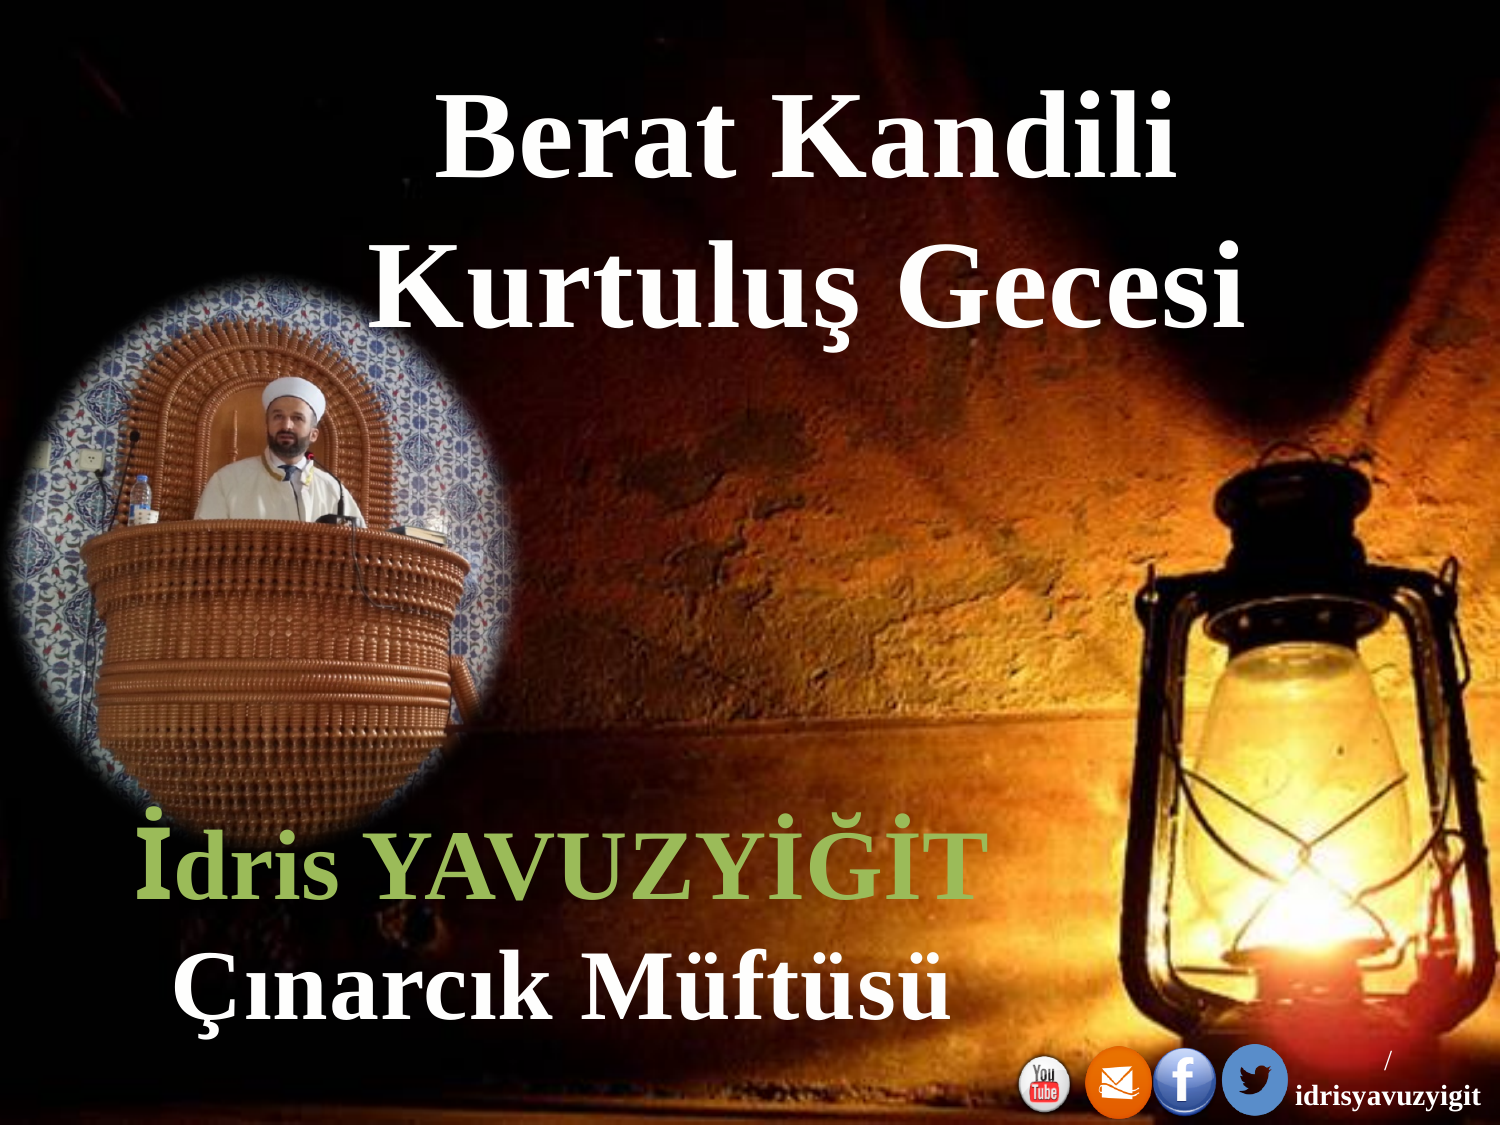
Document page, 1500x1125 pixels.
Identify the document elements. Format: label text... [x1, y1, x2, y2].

text_box Berat Kandili Kurtuluş Gecesi [122, 52, 1493, 352]
text_box İdris YAVUZYİĞİT Çınarcık Müftüsü [63, 792, 1062, 1047]
text_box /idrisyavuzyigit [1276, 1034, 1500, 1119]
picture [0, 0, 1500, 1125]
